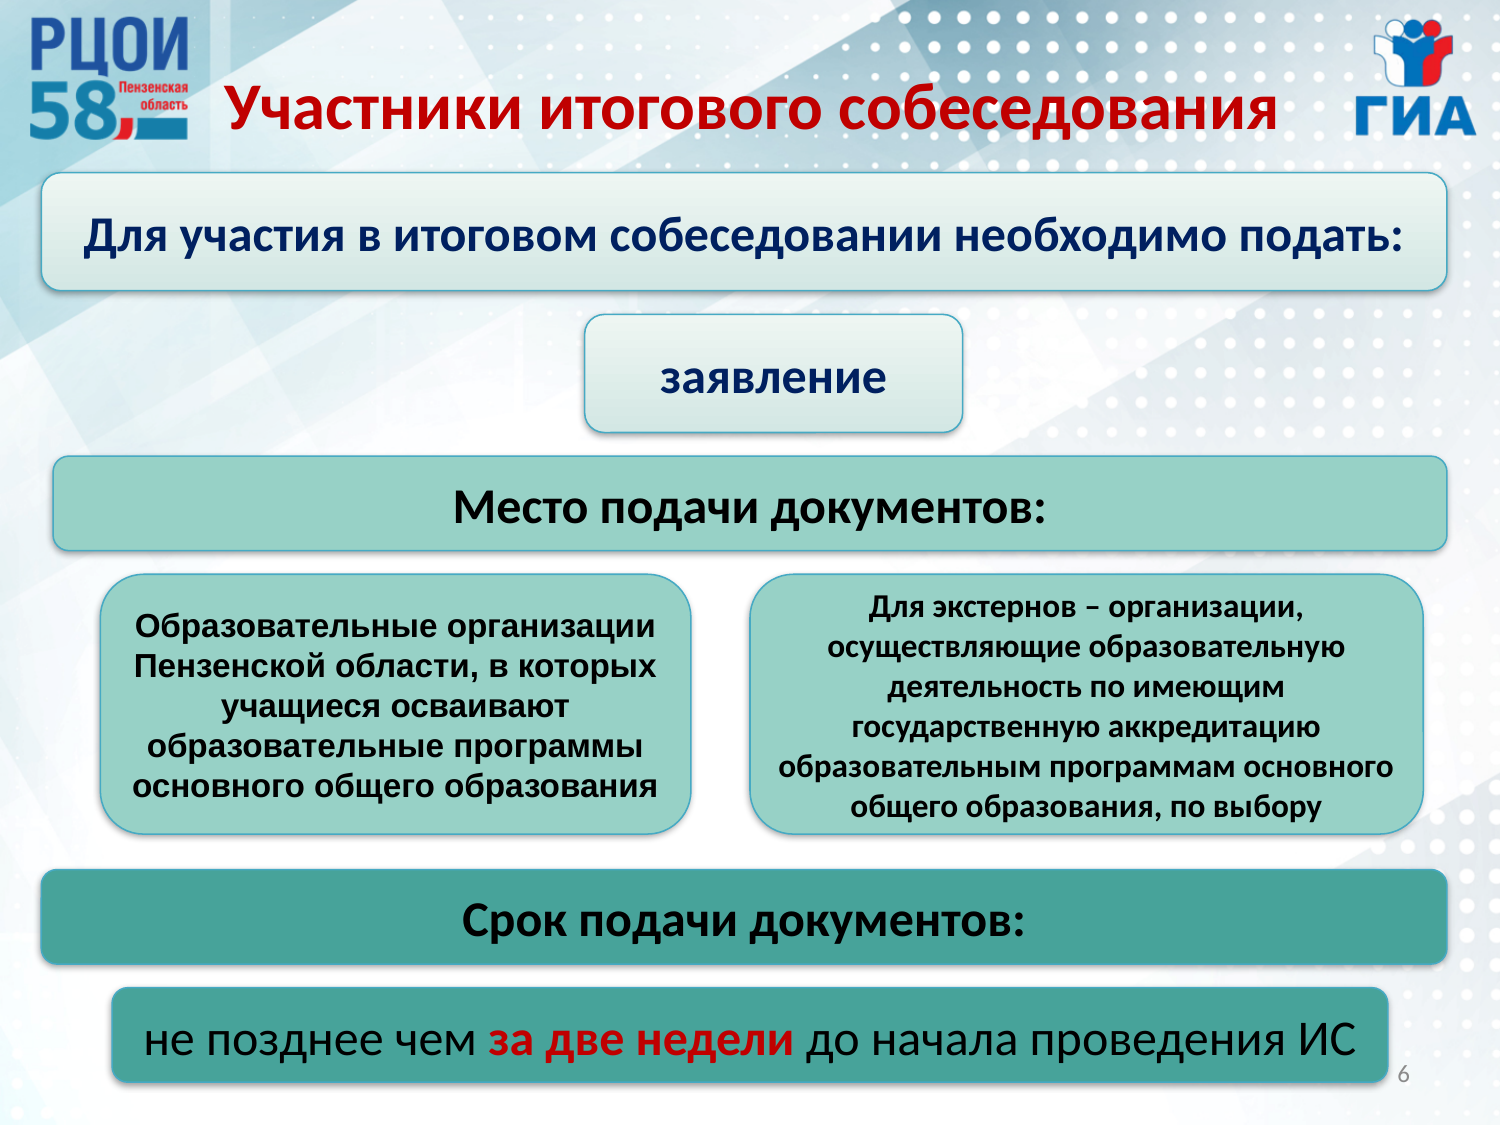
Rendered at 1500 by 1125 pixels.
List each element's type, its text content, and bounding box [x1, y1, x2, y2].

picture [0, 0, 1500, 1125]
slide_number 6 [1074, 1042, 1425, 1103]
text_box не позднее чем за две недели до начала проведения ИС [111, 986, 1389, 1083]
title Участники итогового собеседования [135, 54, 1370, 153]
text_box заявление [583, 313, 964, 434]
text_box Для участия в итоговом собеседовании необходимо подать: [40, 171, 1448, 292]
text_box Место подачи документов: [52, 455, 1448, 552]
text_box Срок подачи документов: [40, 868, 1448, 965]
text_box Образовательные организации Пензенской области, в которых учащиеся осваивают образовательные программы основного общего образования [99, 573, 692, 835]
text_box Для экстернов – организации, осуществляющие образовательную деятельность по имеющим государственную аккредитацию образовательным программам основного общего образования, по выбору [749, 573, 1425, 835]
